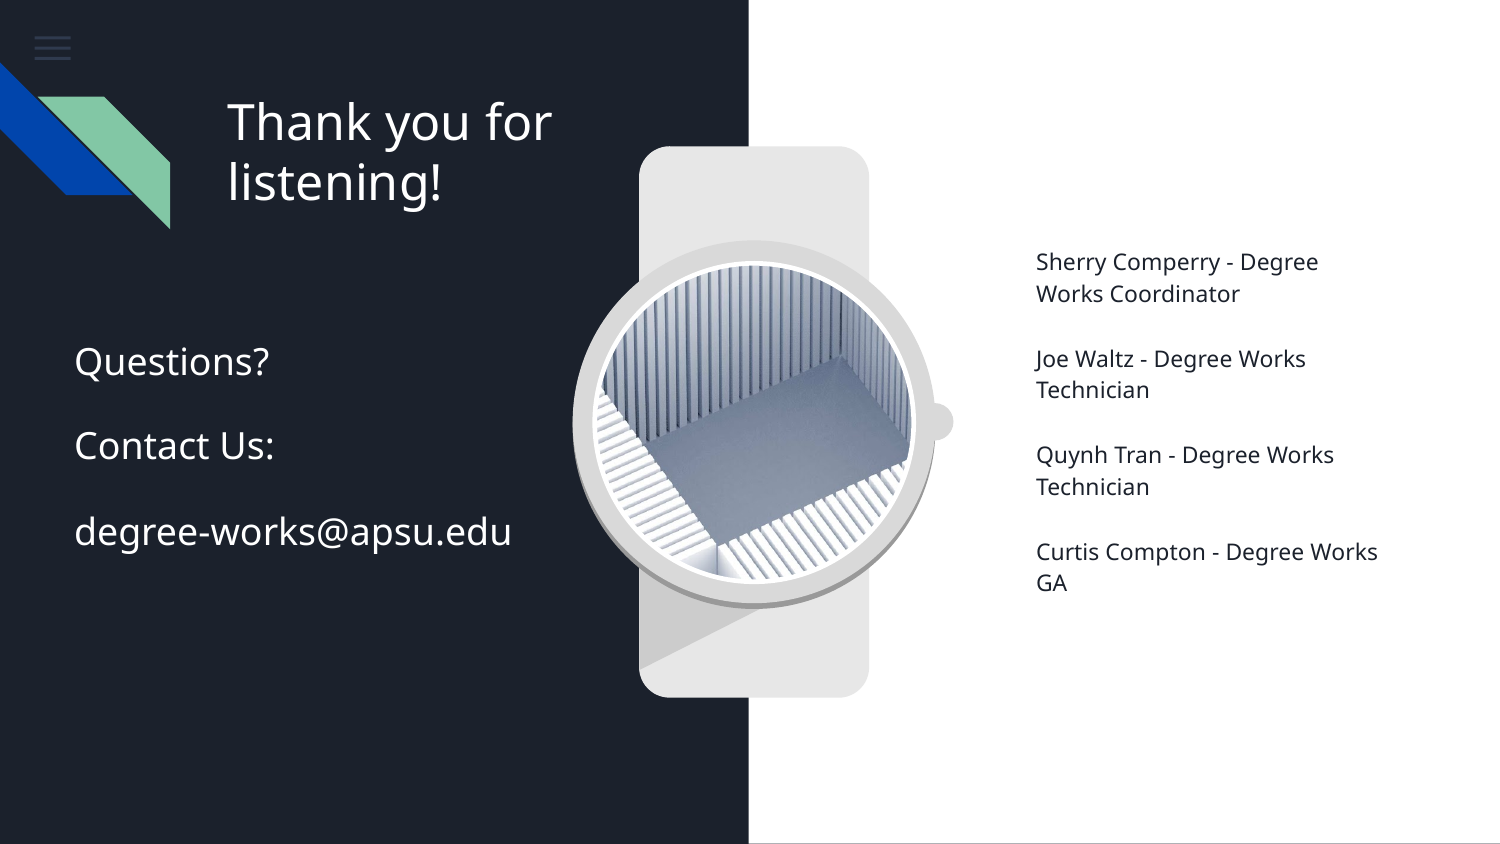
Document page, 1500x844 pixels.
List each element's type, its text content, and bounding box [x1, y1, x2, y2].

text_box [572, 240, 954, 610]
title Thank you for listening! [212, 75, 706, 160]
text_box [638, 618, 870, 698]
picture [594, 263, 914, 582]
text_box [638, 146, 870, 238]
title Questions? Contact Us: degree-works@apsu.edu [59, 315, 567, 611]
list Sherry Comperry - Degree Works Coordinator Joe Waltz - Degree Works Technician Quynh Tran - Degree Works Technician Curtis Compton - Degree Works GA [1020, 228, 1400, 604]
